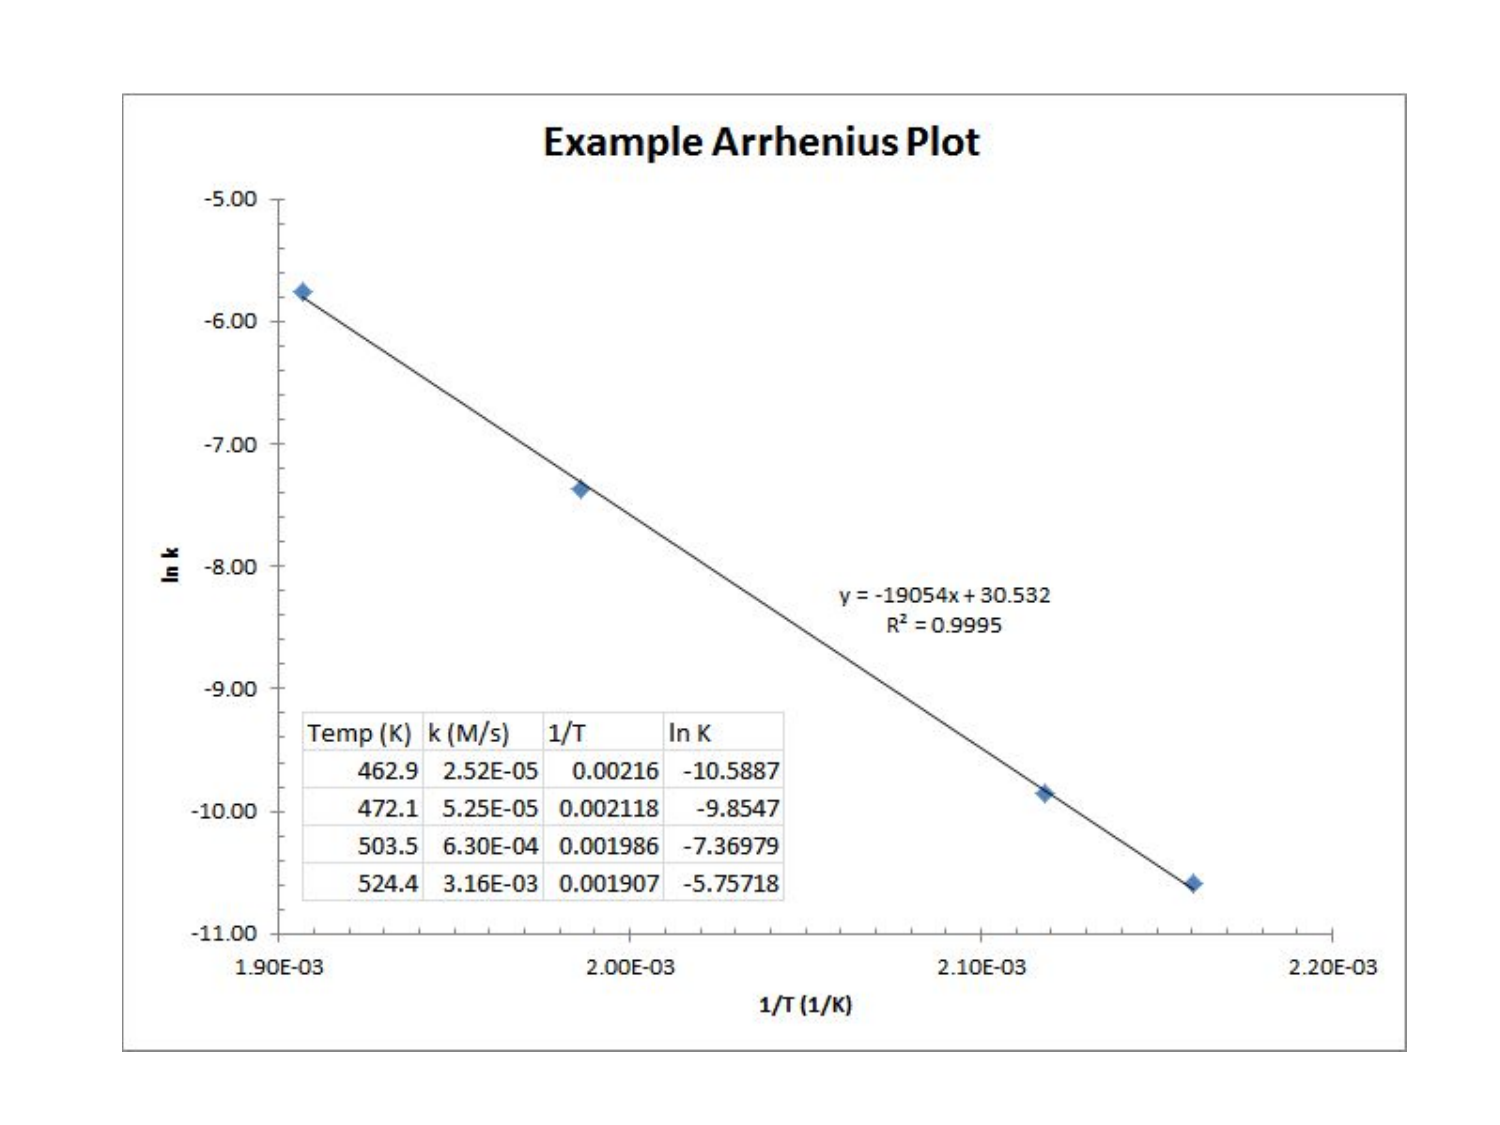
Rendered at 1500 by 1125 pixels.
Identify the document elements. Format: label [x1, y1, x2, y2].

picture [122, 92, 1407, 1052]
